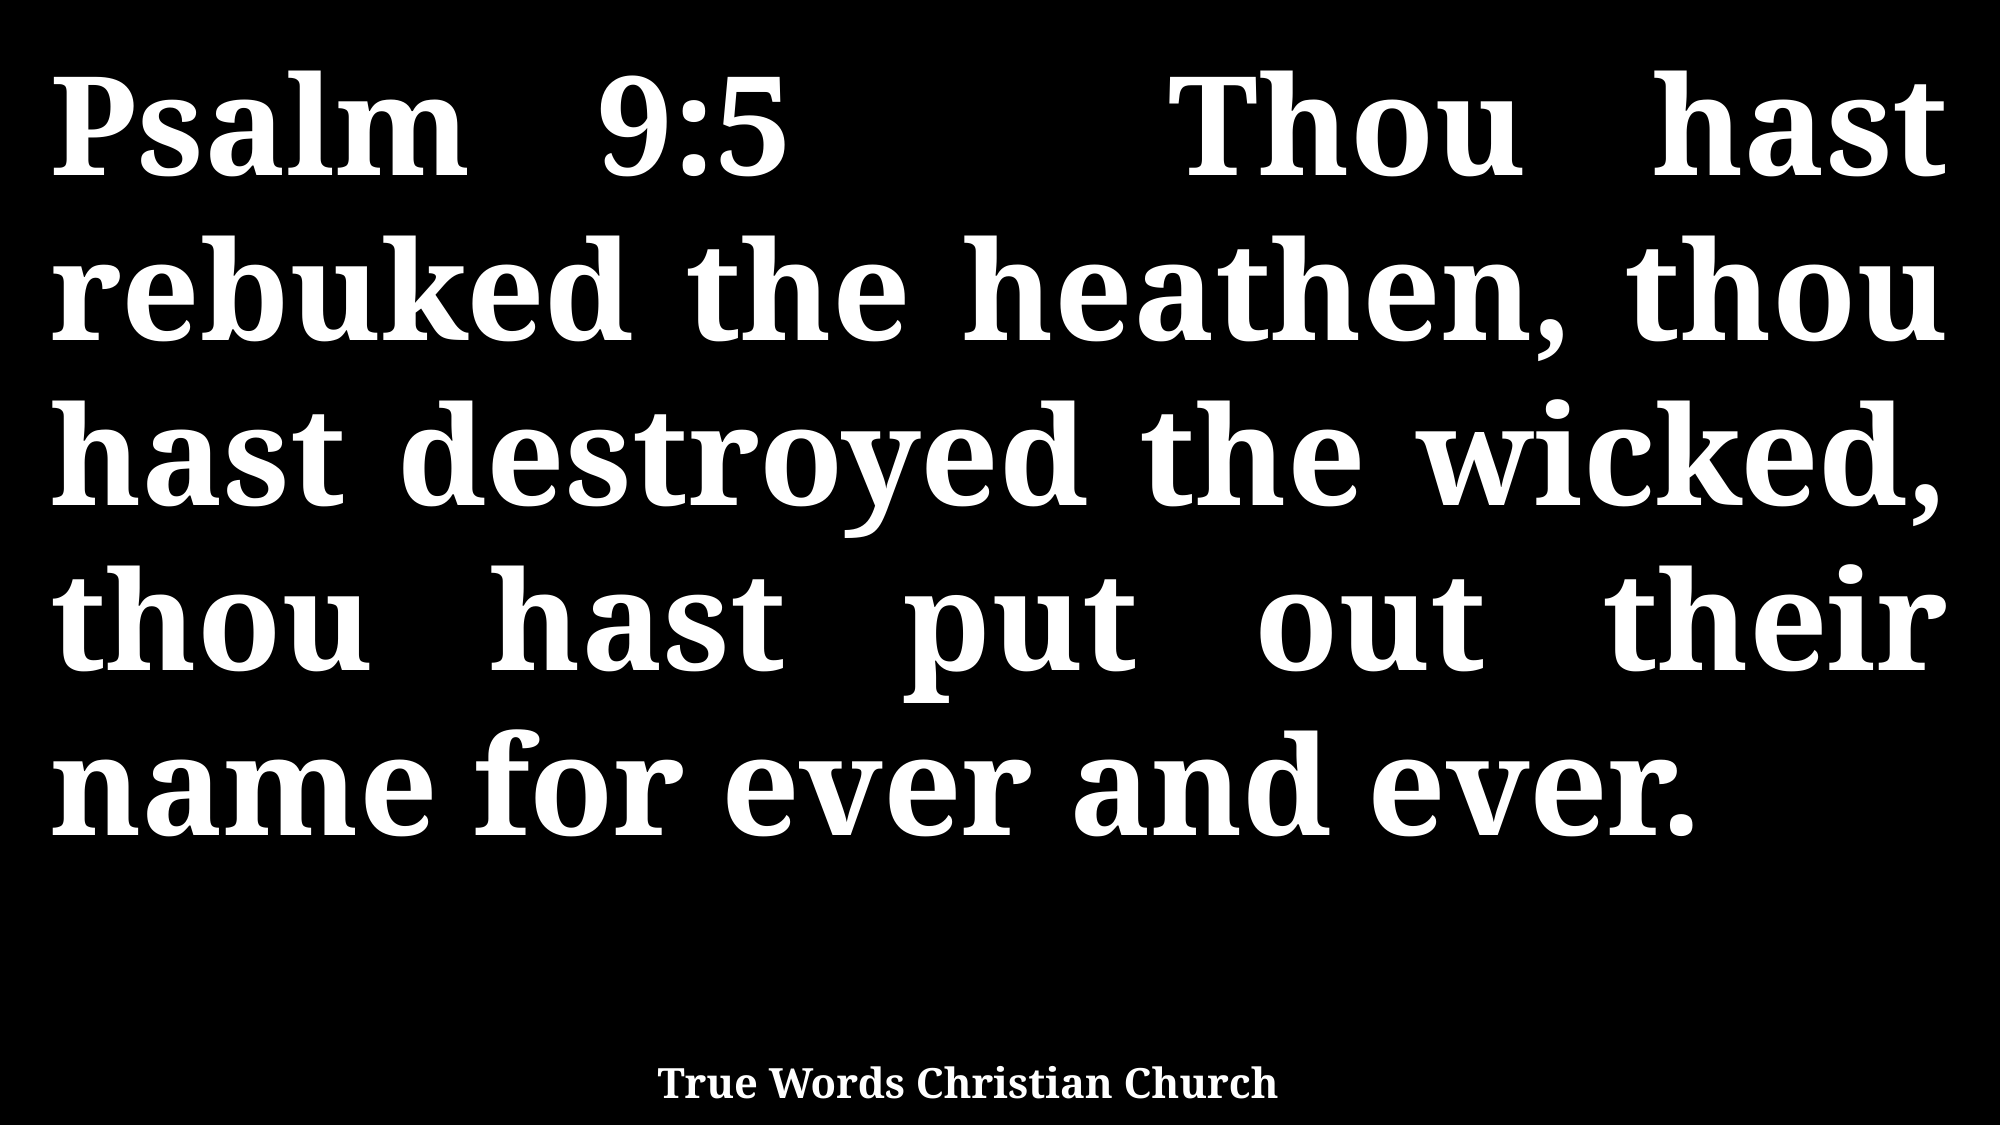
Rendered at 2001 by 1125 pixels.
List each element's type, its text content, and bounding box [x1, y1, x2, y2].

text_box Psalm 9:5 Thou hast rebuked the heathen, thou hast destroyed the wicked, thou hast put out their name for ever and ever. [35, 30, 1965, 871]
text_box True Words Christian Church [642, 1049, 1294, 1114]
